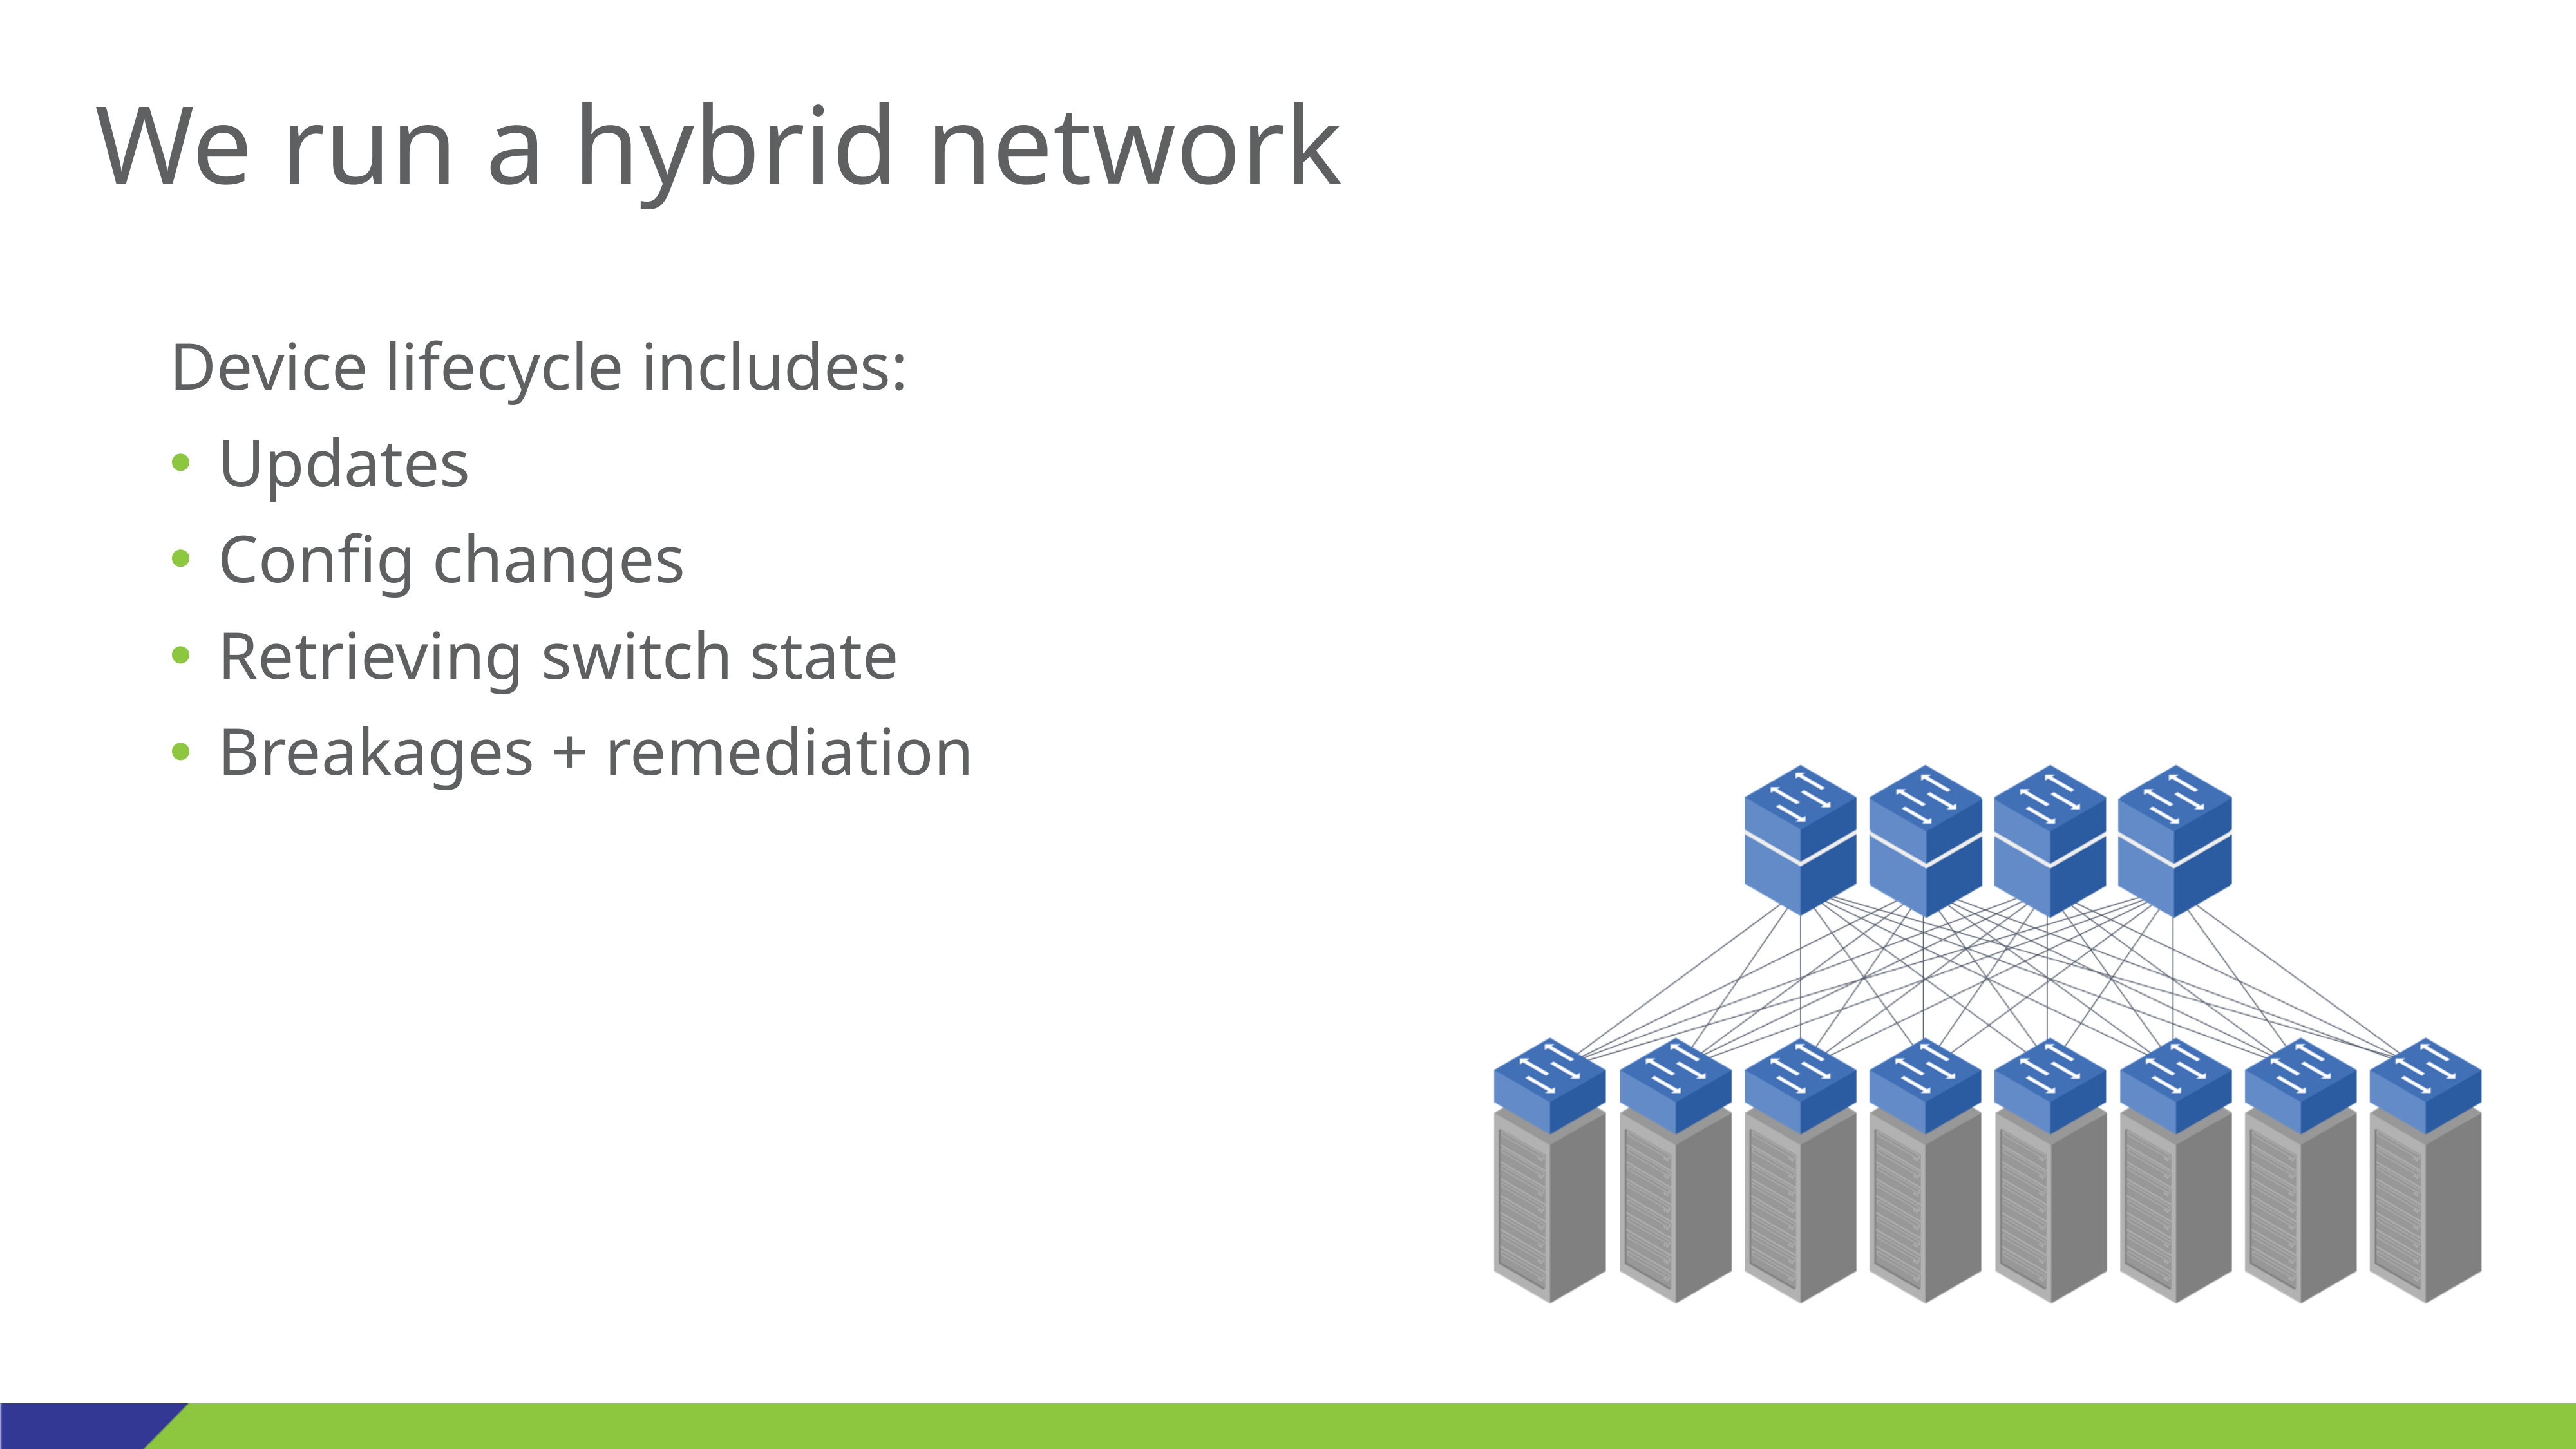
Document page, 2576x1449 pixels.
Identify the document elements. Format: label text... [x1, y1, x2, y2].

list Device lifecycle includes: Updates Config changes Retrieving switch state Breakages + remediation [159, 323, 1467, 1338]
picture [1465, 746, 2505, 1314]
title We run a hybrid network [84, 77, 2405, 222]
picture [0, 1403, 2576, 1449]
